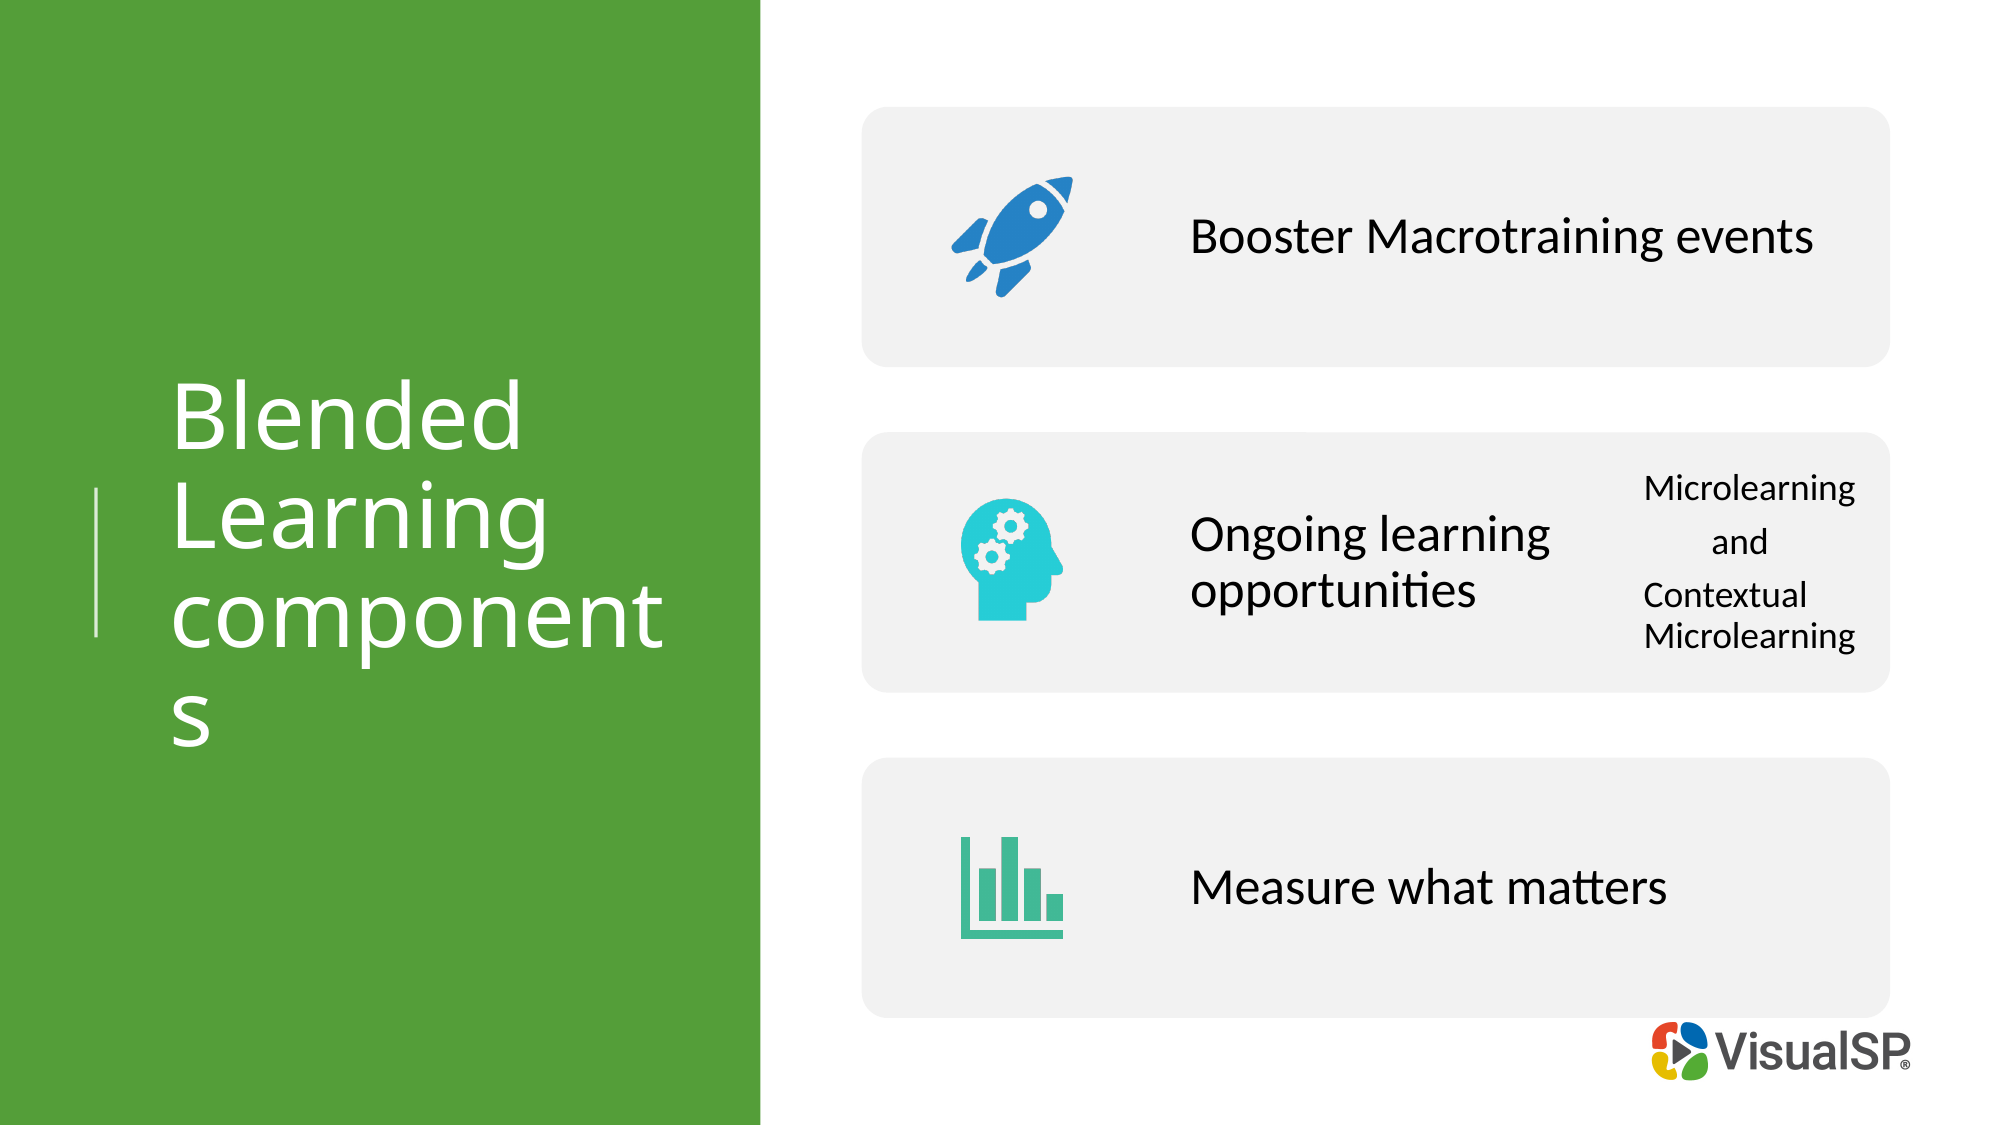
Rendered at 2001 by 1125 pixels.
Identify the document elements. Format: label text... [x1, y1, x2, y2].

text_box [861, 432, 1162, 693]
text_box Ongoing learning opportunities [1162, 432, 1615, 693]
text_box Microlearning and Contextual Microlearning [1615, 432, 1899, 693]
text_box Measure what matters [1162, 757, 1890, 1018]
text_box Booster Macrotraining events [1162, 106, 1890, 368]
text_box [939, 490, 1085, 635]
text_box [861, 106, 1162, 368]
text_box [0, 0, 761, 1125]
title Blended Learning components [154, 116, 708, 1020]
text_box [939, 815, 1085, 961]
text_box [939, 164, 1085, 310]
text_box [861, 757, 1162, 1018]
picture [1624, 993, 1938, 1107]
